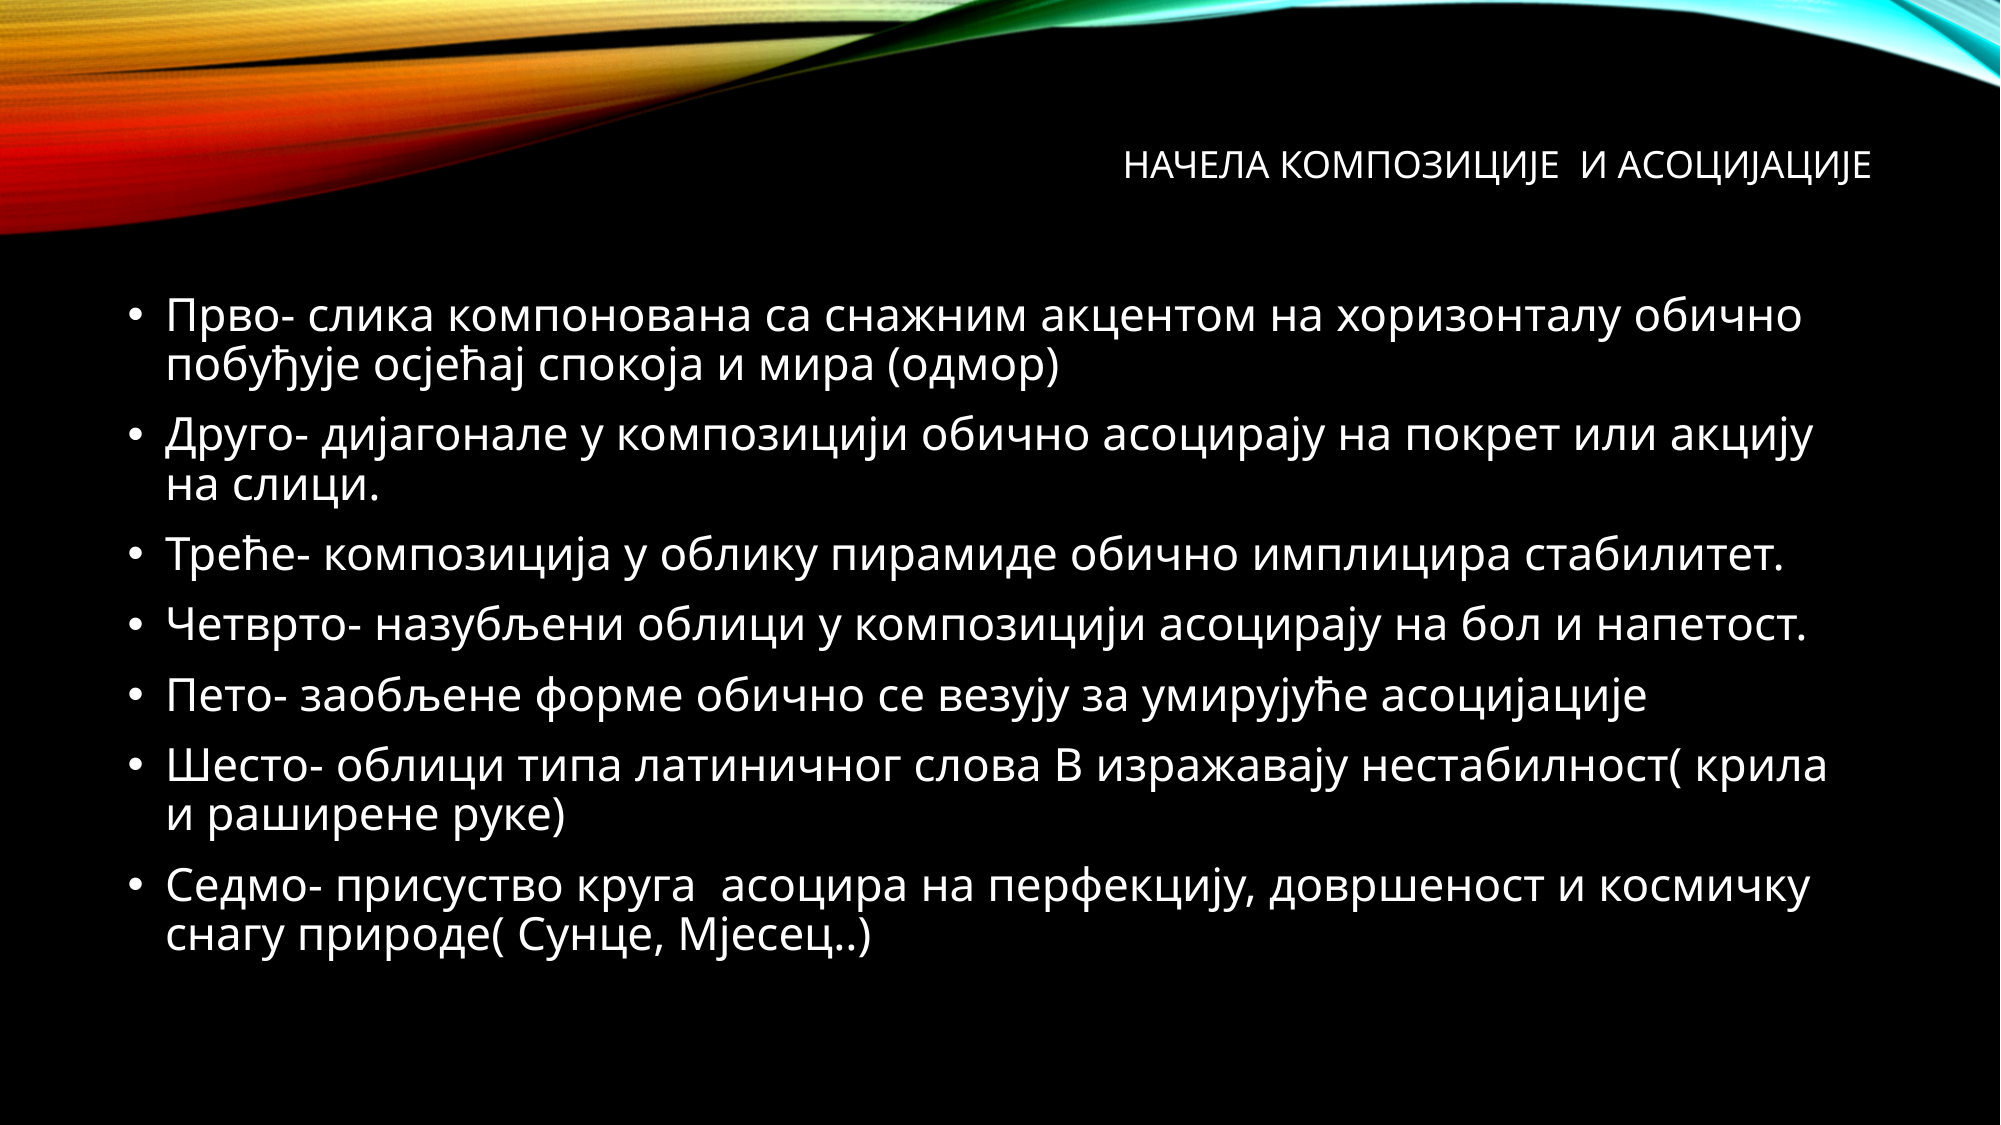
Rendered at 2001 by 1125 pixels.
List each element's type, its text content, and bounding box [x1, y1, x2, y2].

picture [0, 0, 2000, 237]
title Начела композиције и асоцијације [481, 125, 1888, 208]
list Прво- слика компонована са снажним акцентом на хоризонталу обично побуђује осјећај спокоја и мира (одмор) Друго- дијагонале у композицији обично асоцирају на покрет или акцију на слици. Треће- композиција у облику пирамиде обично имплицира стабилитет. Четврто- назубљени облици у композицији асоцирају на бол и напетост. Пето- заобљене форме обично се везују за умирујуће асоцијације Шесто- облици типа латиничног слова В изражавају нестабилност( крила и раширене руке) Седмо- присуство круга асоцира на перфекцију, довршеност и космичку снагу природе( Сунце, Мјесец..) [112, 208, 1888, 1021]
